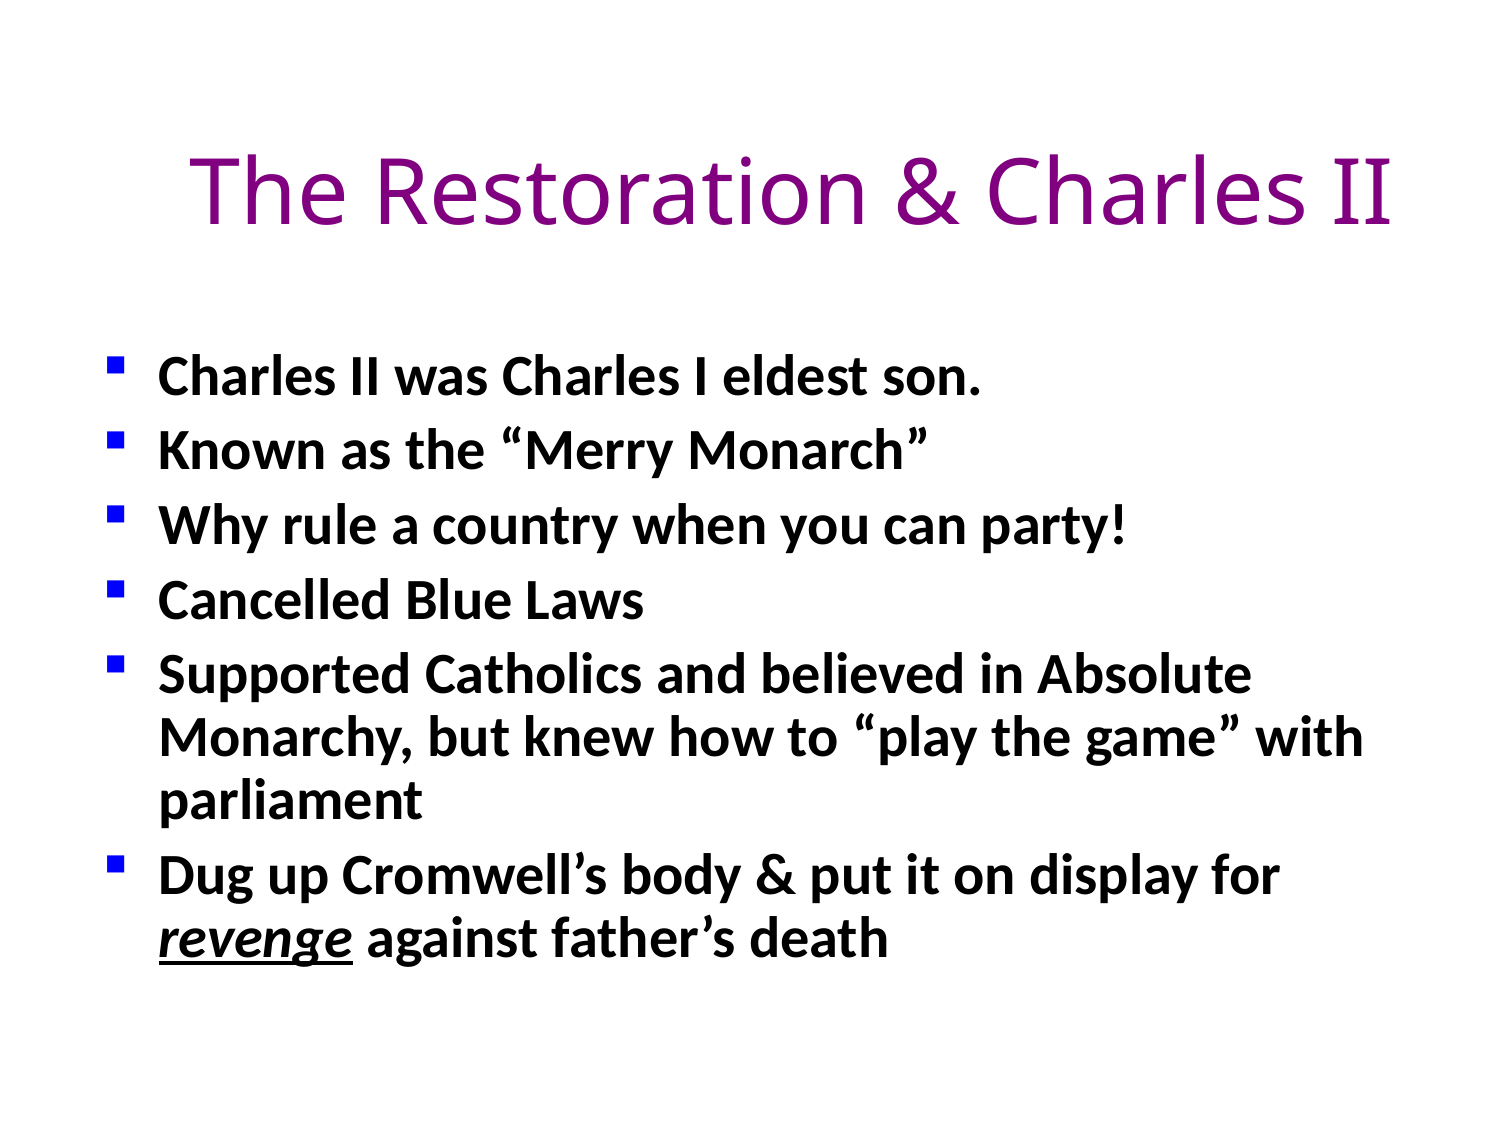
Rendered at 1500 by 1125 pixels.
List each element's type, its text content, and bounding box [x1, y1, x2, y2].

text_box Charles II was Charles I eldest son. Known as the “Merry Monarch” Why rule a country when you can party! Cancelled Blue Laws Supported Catholics and believed in Absolute Monarchy, but knew how to “play the game” with parliament Dug up Cromwell’s body & put it on display for revenge against father’s death [87, 337, 1500, 775]
text_box The Restoration & Charles II [174, 62, 1450, 250]
